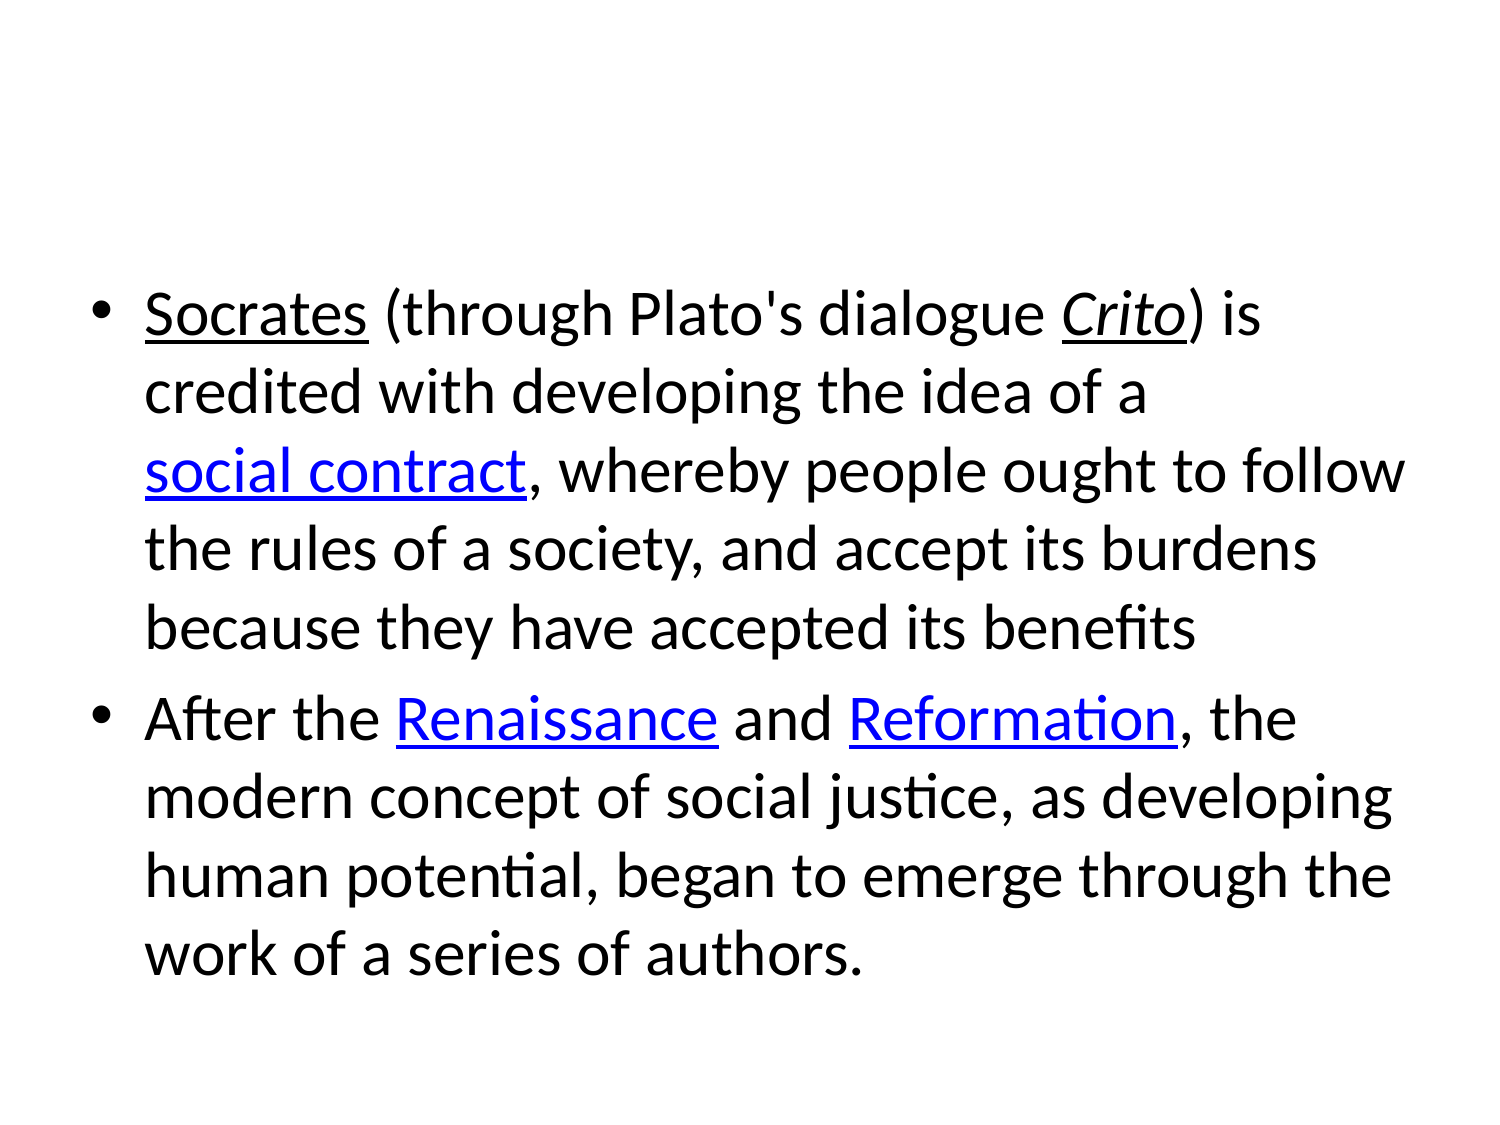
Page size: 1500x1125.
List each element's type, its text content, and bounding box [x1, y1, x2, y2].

list Socrates (through Plato's dialogue Crito) is credited with developing the idea of a social contract, whereby people ought to follow the rules of a society, and accept its burdens because they have accepted its benefits After the Renaissance and Reformation, the modern concept of social justice, as developing human potential, began to emerge through the work of a series of authors. [75, 262, 1425, 1005]
